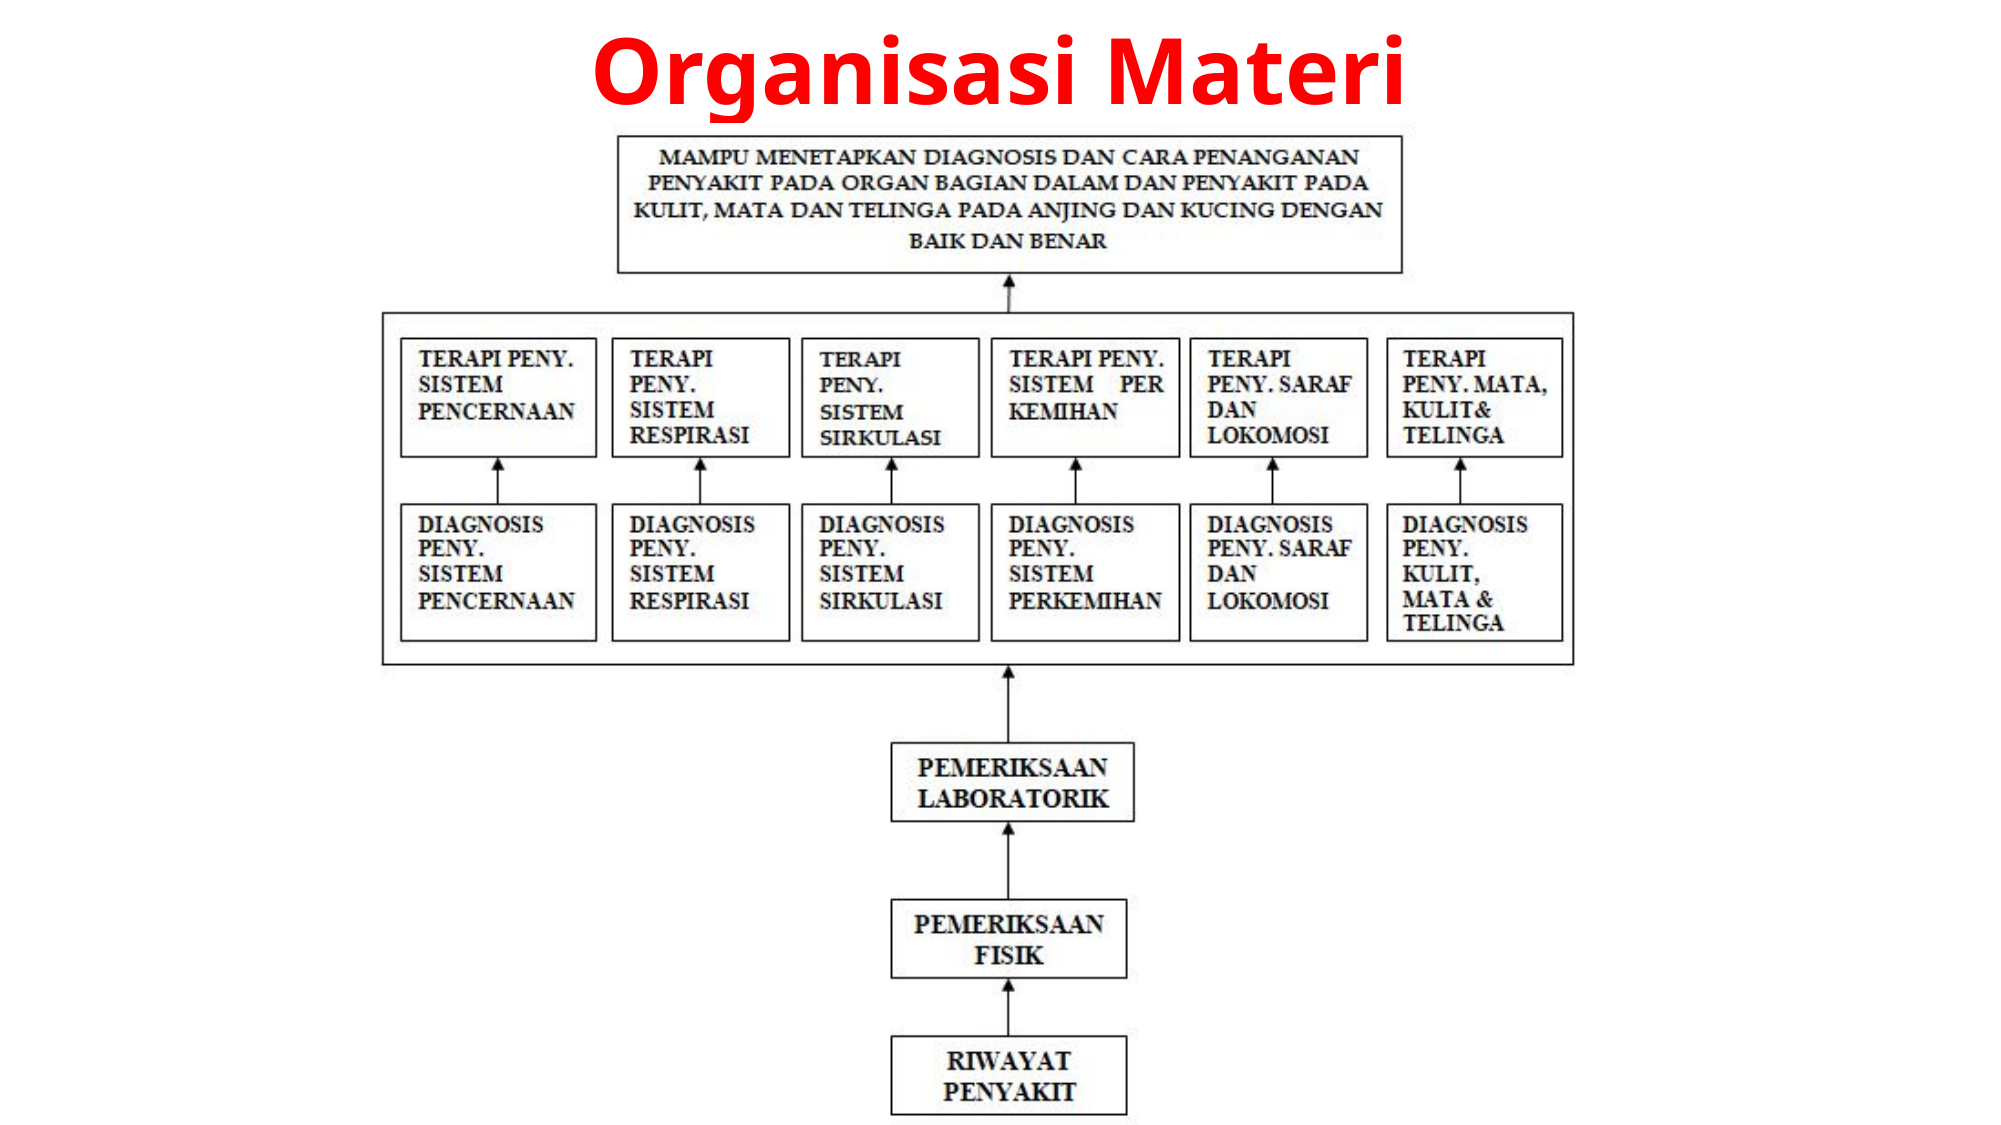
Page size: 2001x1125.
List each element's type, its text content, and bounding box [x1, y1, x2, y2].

title Organisasi Materi [137, 0, 1863, 184]
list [366, 123, 1591, 1125]
